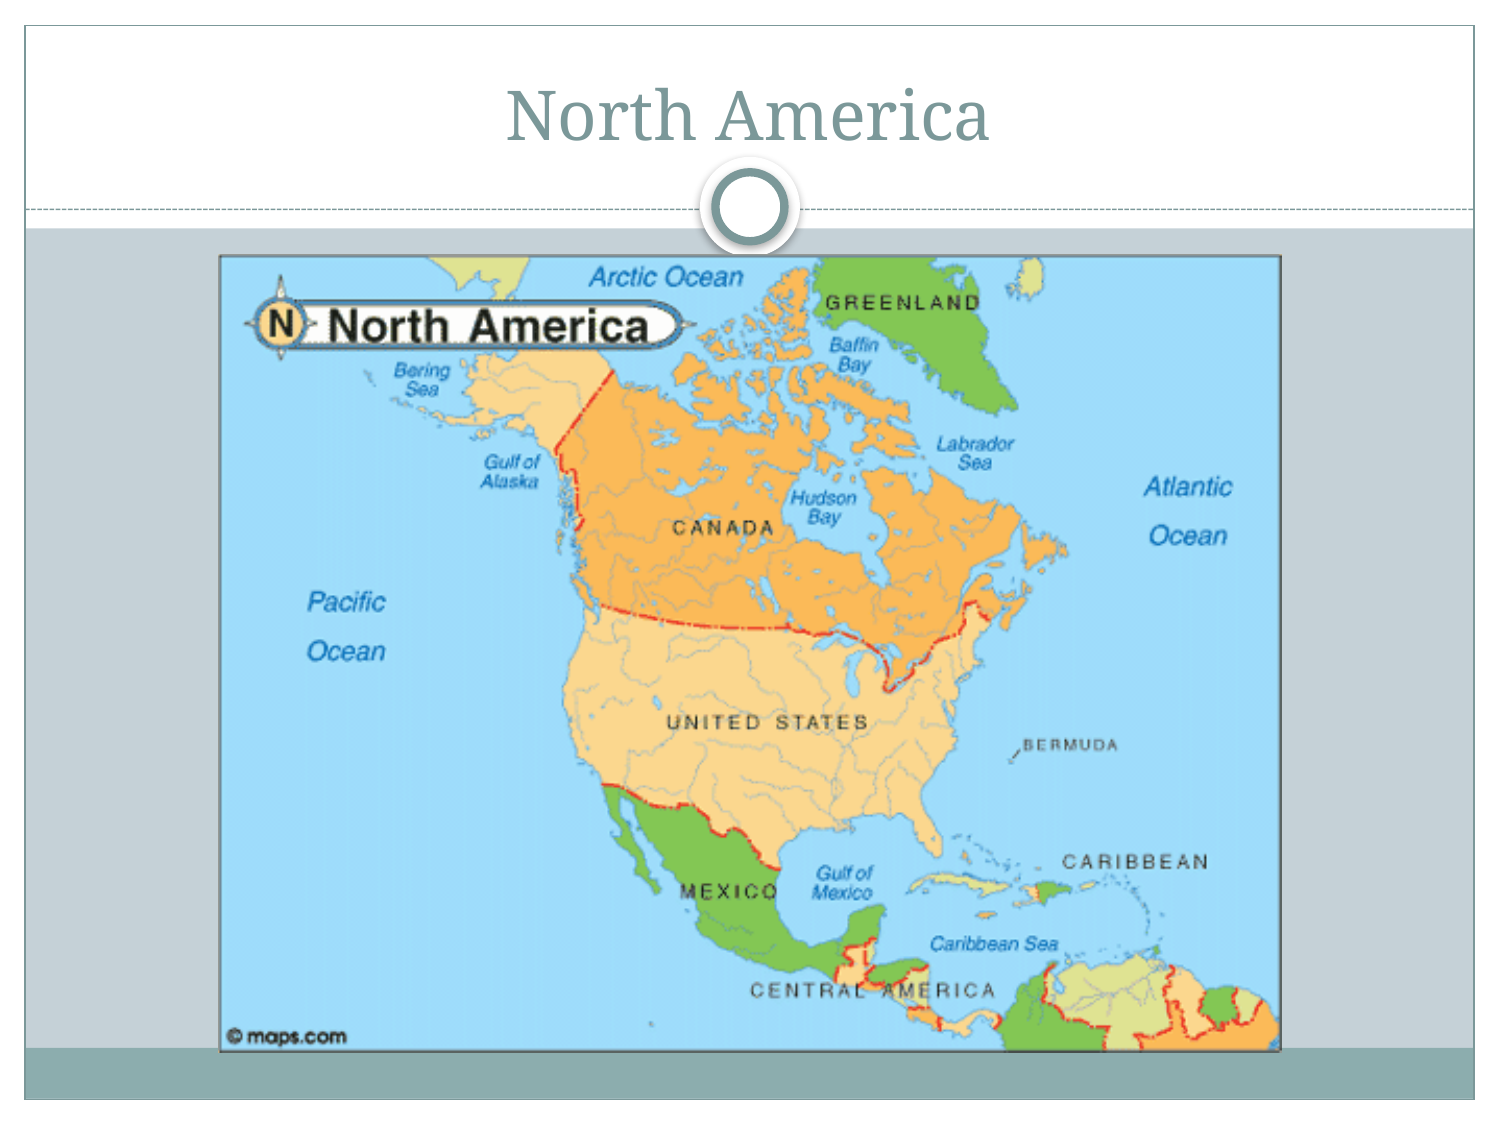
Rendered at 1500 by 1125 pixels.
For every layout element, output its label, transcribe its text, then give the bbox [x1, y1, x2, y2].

picture [218, 254, 1282, 1053]
title North America [49, 37, 1450, 162]
